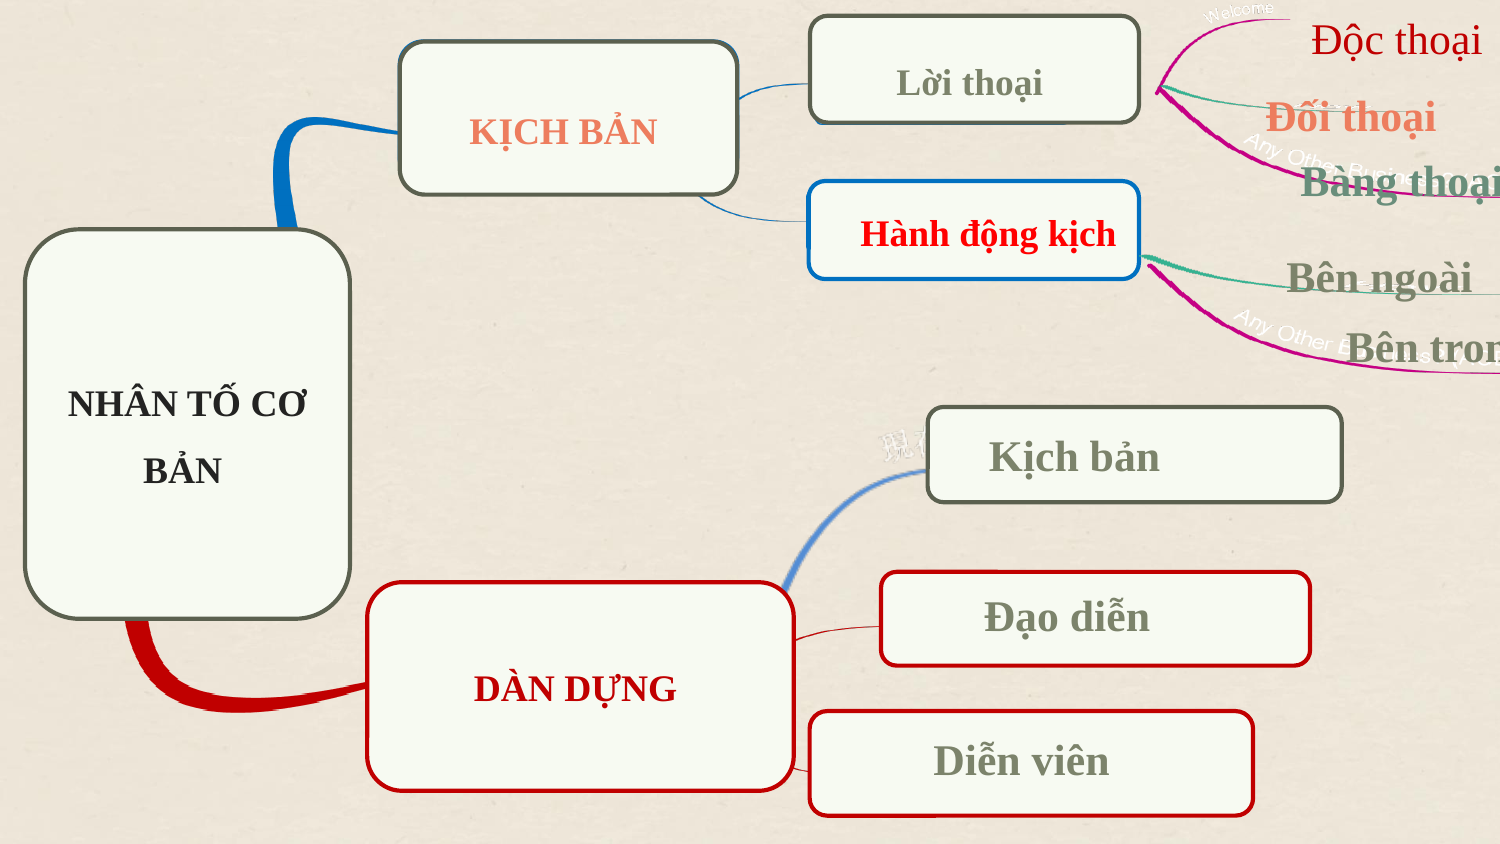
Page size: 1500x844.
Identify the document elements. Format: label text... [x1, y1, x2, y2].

text_box [1013, 404, 1344, 505]
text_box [1013, 571, 1313, 694]
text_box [671, 164, 1140, 280]
text_box Kịch bản [1013, 422, 1225, 487]
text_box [266, 41, 738, 254]
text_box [116, 325, 794, 791]
text_box NHÂN TỐ CƠ BẢN [22, 227, 353, 621]
text_box Độc thoại [1305, 4, 1500, 69]
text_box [724, 702, 1254, 816]
text_box Lời thoại [807, 13, 1137, 125]
picture [0, 0, 1500, 844]
text_box Bên ngoài [1275, 243, 1500, 247]
